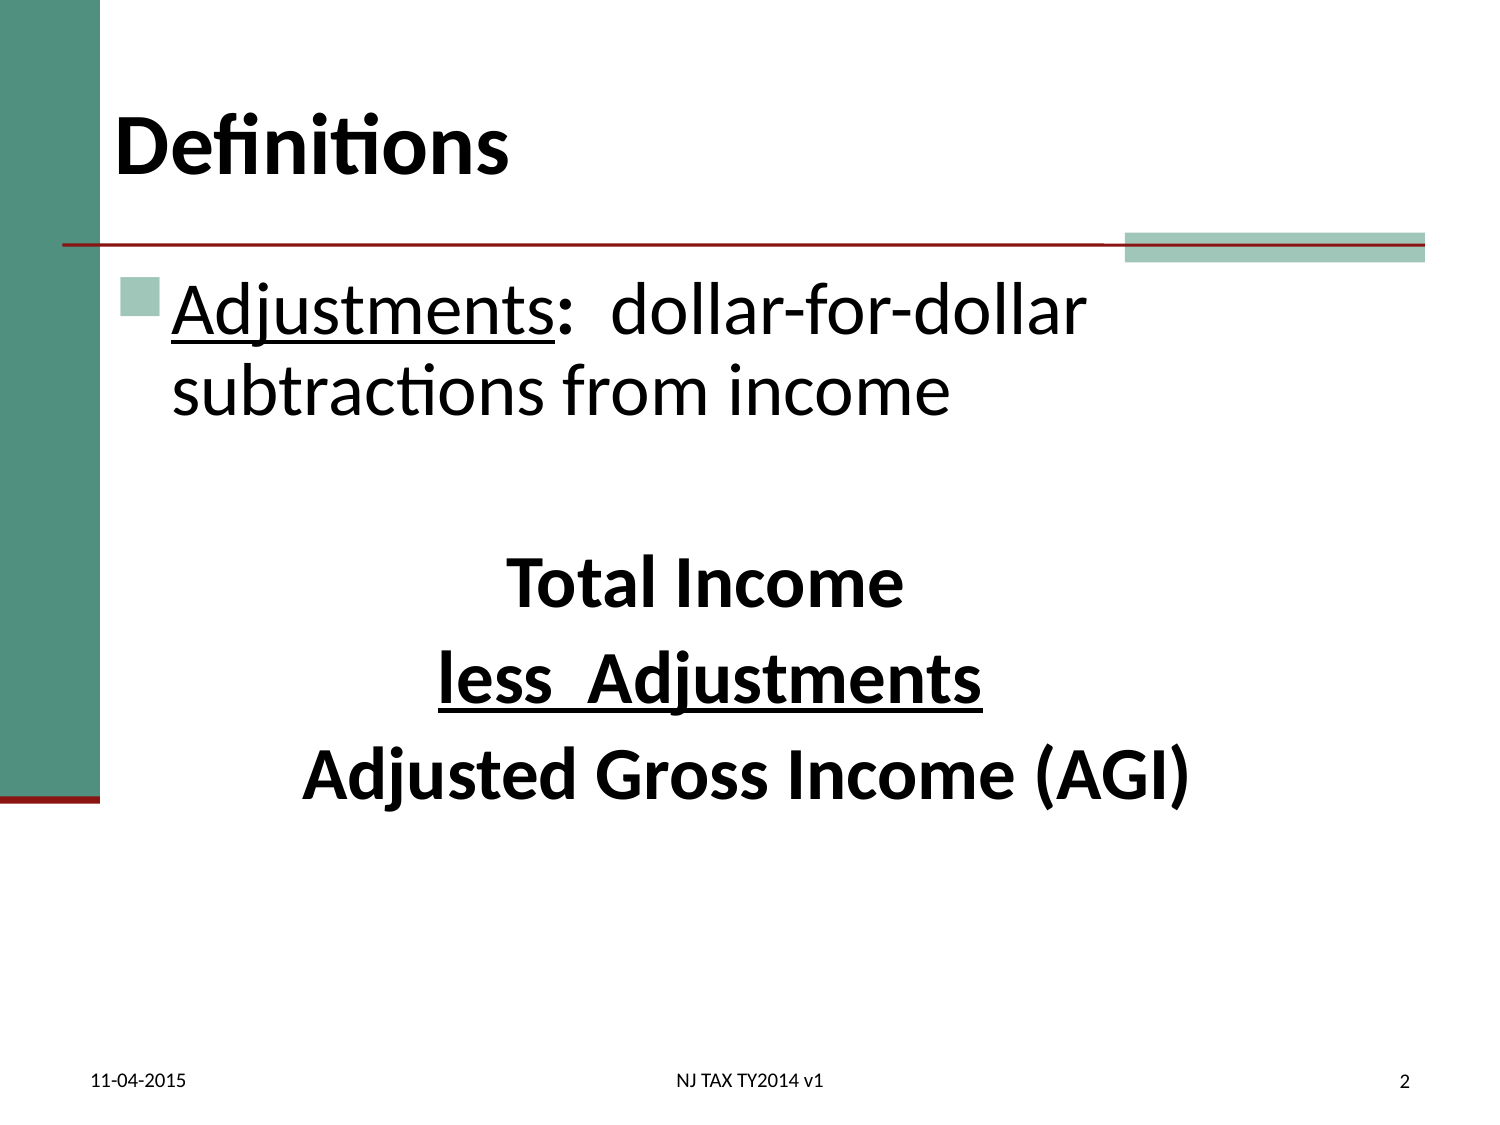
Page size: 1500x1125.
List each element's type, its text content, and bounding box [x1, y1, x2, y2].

footer NJ TAX TY2014 v1 [496, 1050, 1004, 1100]
list Adjustments: dollar-for-dollar subtractions from income Total Income less Adjustments Adjusted Gross Income (AGI) [99, 262, 1425, 1063]
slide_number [74, 1049, 401, 1100]
slide_number 2 [1112, 1049, 1426, 1101]
title Definitions [99, 45, 1425, 234]
